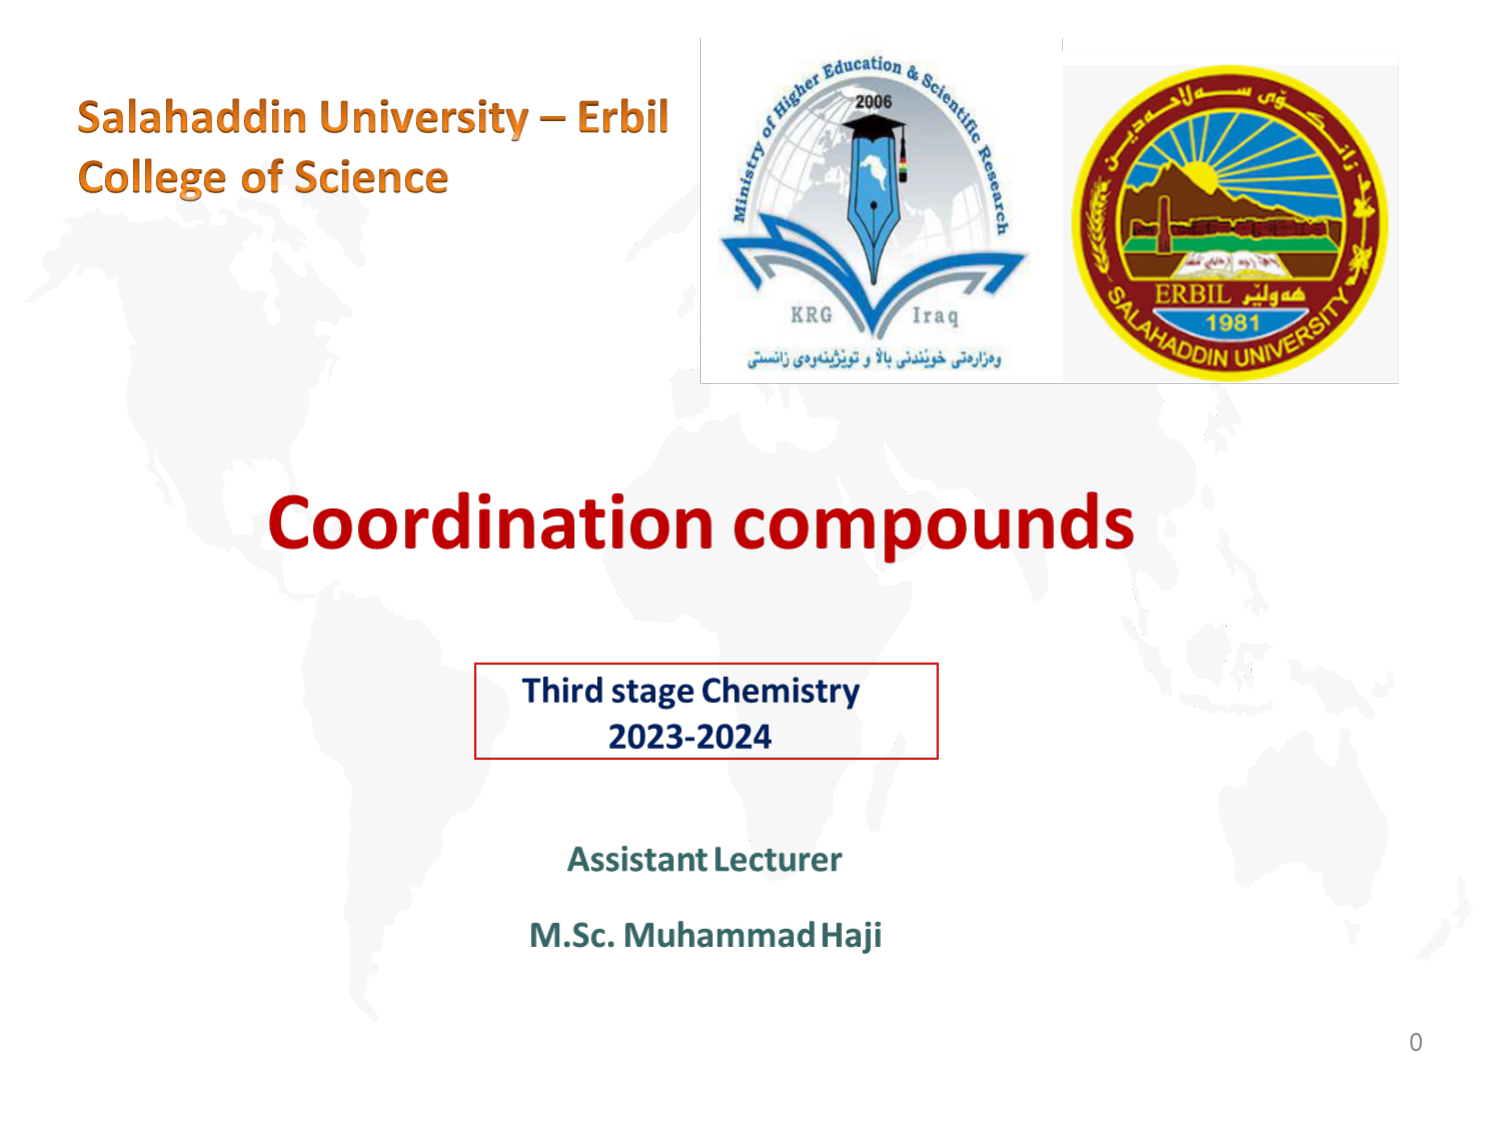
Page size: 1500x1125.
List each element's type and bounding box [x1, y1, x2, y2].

picture [62, 38, 1452, 1087]
